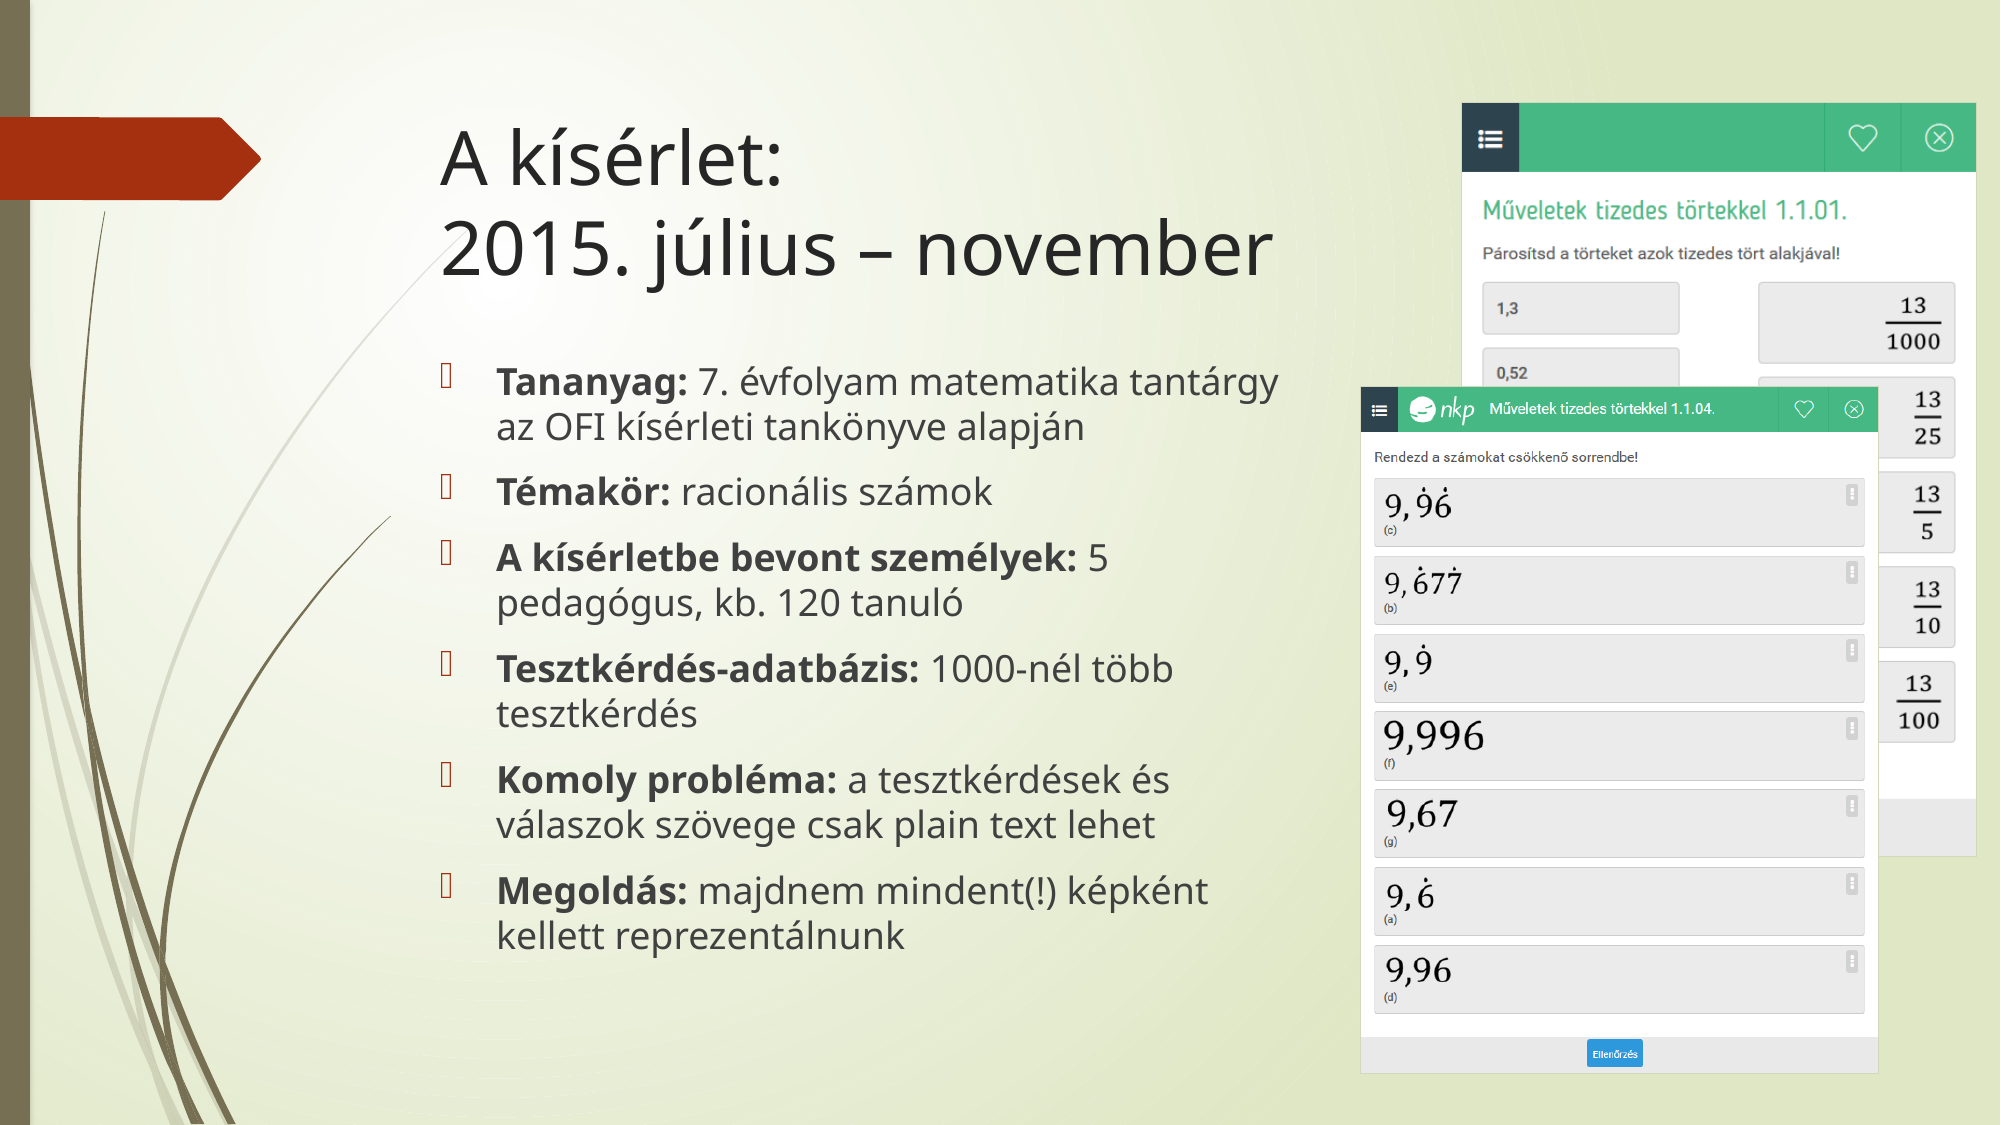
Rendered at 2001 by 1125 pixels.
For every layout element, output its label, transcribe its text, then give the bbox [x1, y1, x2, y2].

picture [1360, 102, 1978, 1074]
list Tananyag: 7. évfolyam matematika tantárgy az OFI kísérleti tankönyve alapján Témakör: racionális számok A kísérletbe bevont személyek: 5 pedagógus, kb. 120 tanuló Tesztkérdés-adatbázis: 1000-nél több tesztkérdés Komoly probléma: a tesztkérdések és válaszok szövege csak plain text lehet Megoldás: majdnem mindent(!) képként kellett reprezentálnunk [424, 350, 1342, 970]
title A kísérlet: 2015. július – november [425, 102, 1461, 313]
